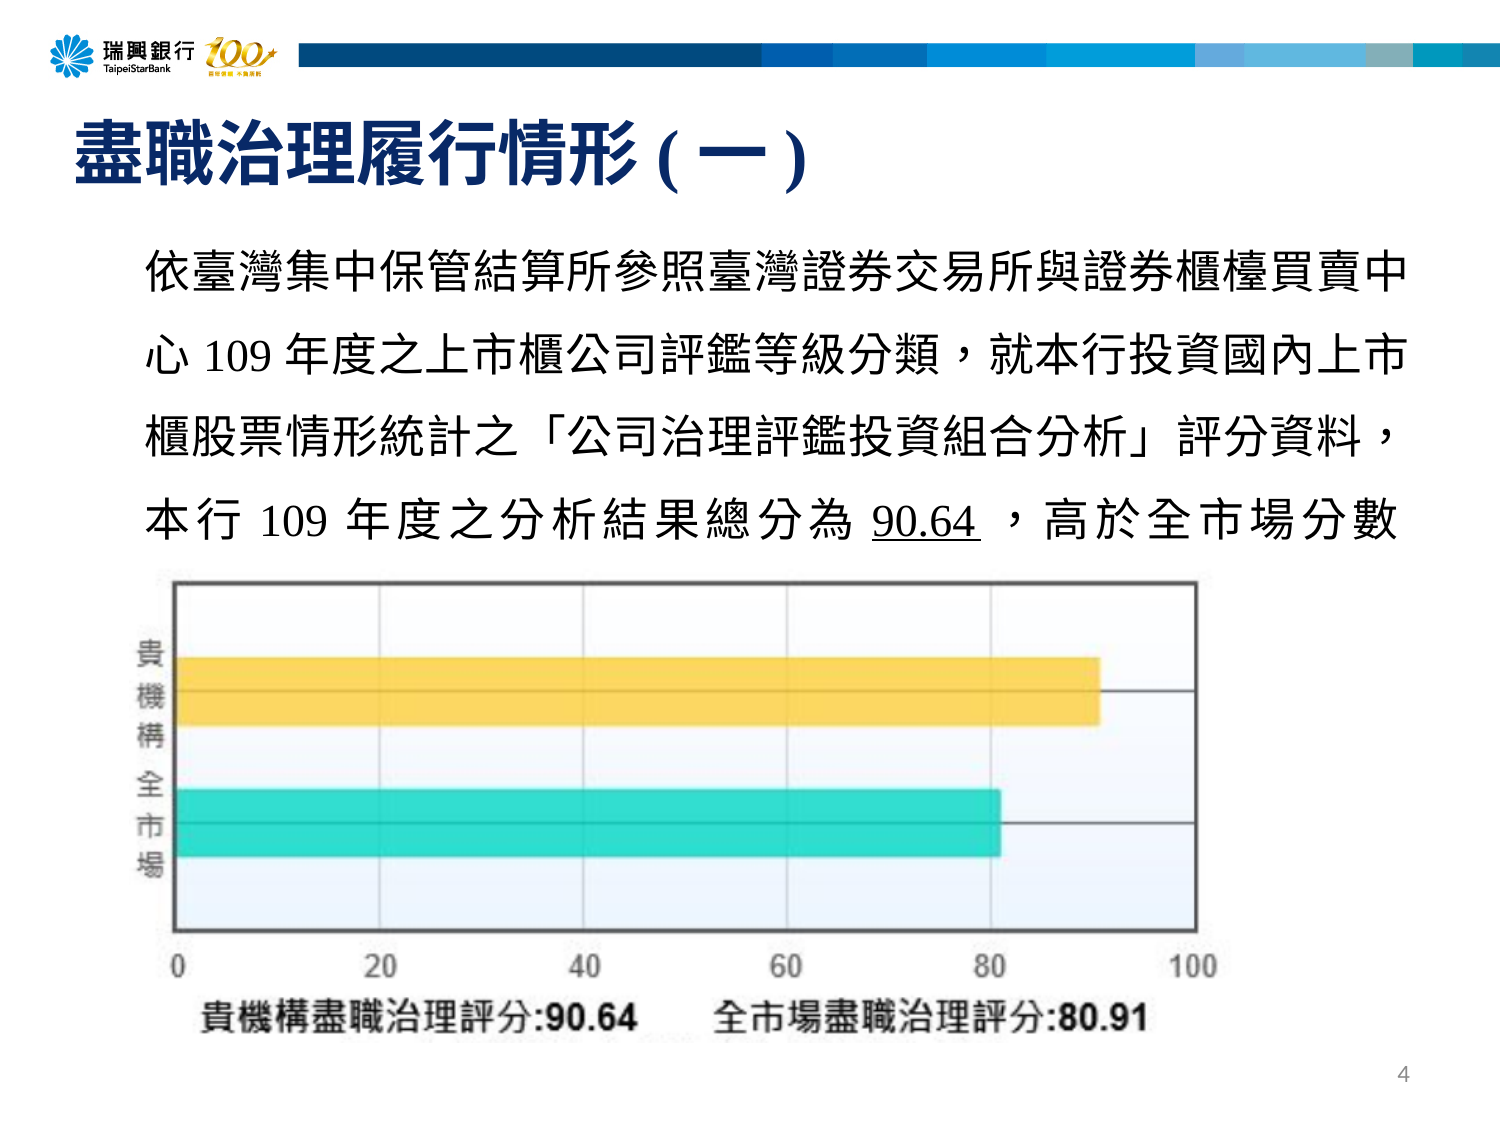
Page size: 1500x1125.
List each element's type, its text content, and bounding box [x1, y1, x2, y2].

text_box 盡職治理履行情形(一) [58, 113, 1409, 190]
slide_number 4 [1074, 1042, 1425, 1103]
picture [0, 0, 1500, 1125]
list 依臺灣集中保管結算所參照臺灣證券交易所與證券櫃檯買賣中心109年度之上市櫃公司評鑑等級分類，就本行投資國內上市櫃股票情形統計之「公司治理評鑑投資組合分析」評分資料，本行109年度之分析結果總分為90.64，高於全市場分數80.91。 [129, 207, 1426, 951]
